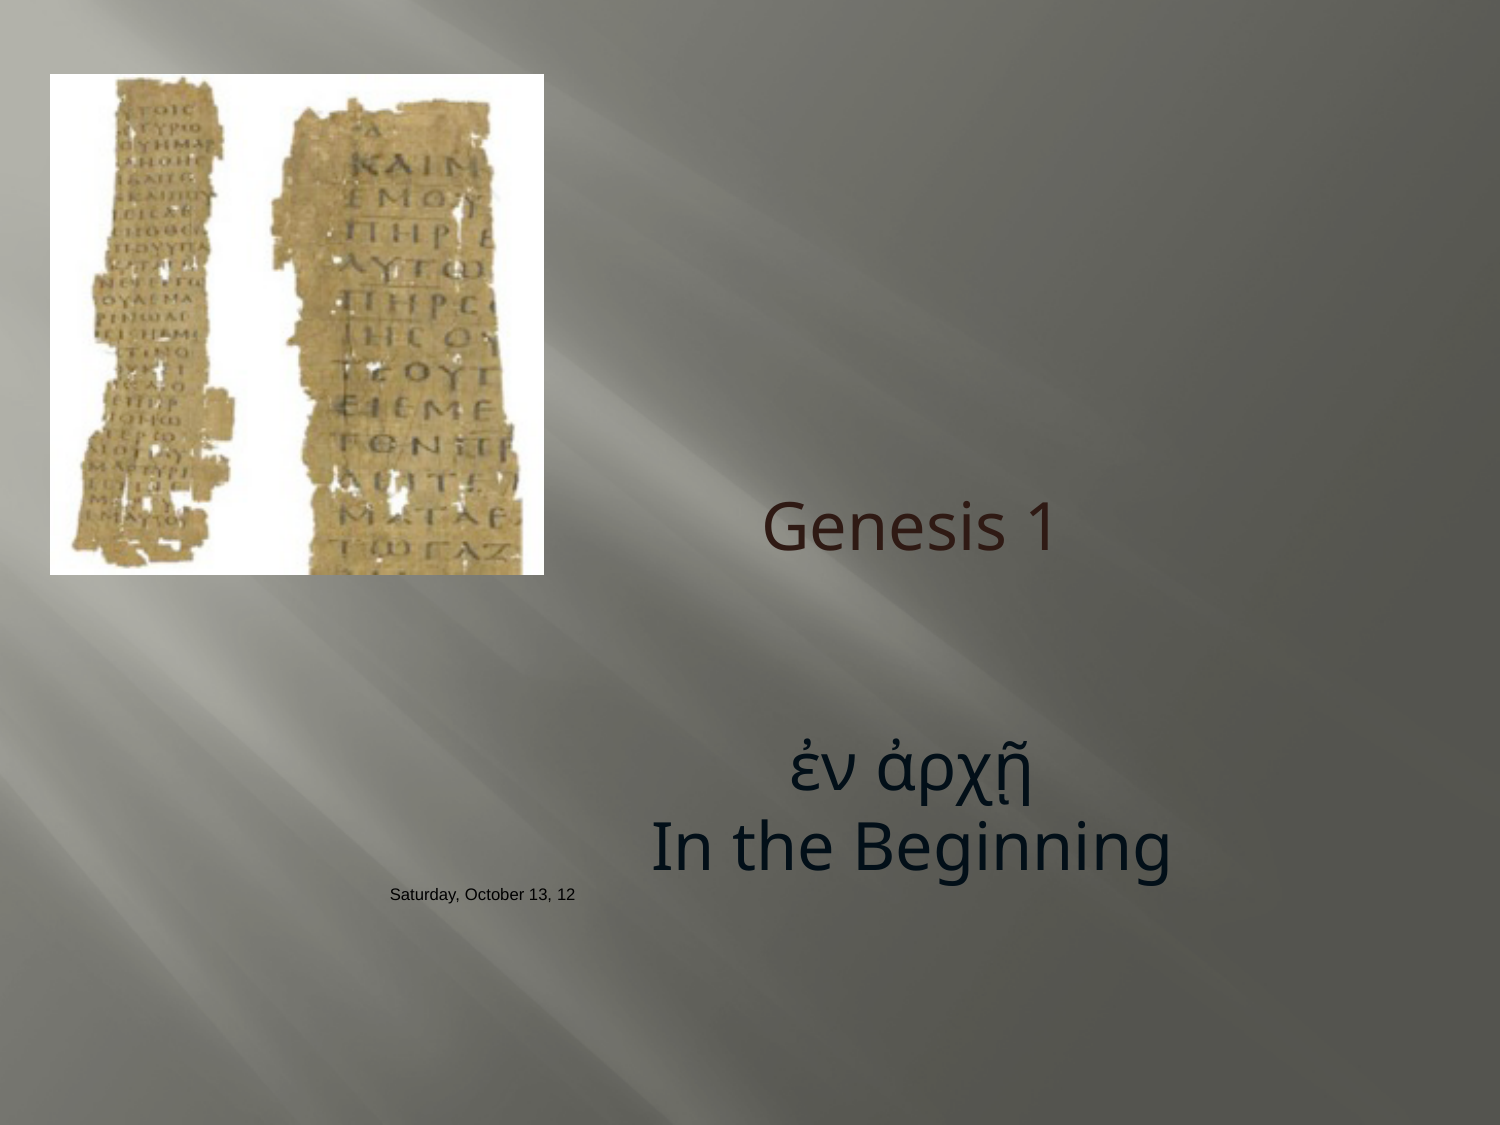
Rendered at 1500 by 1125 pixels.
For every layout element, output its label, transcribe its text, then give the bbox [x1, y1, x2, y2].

text_box Genesis 1 ἐν ἀρχῇ In the Beginning Saturday, October 13, 12 [375, 476, 1450, 912]
picture [49, 74, 544, 576]
